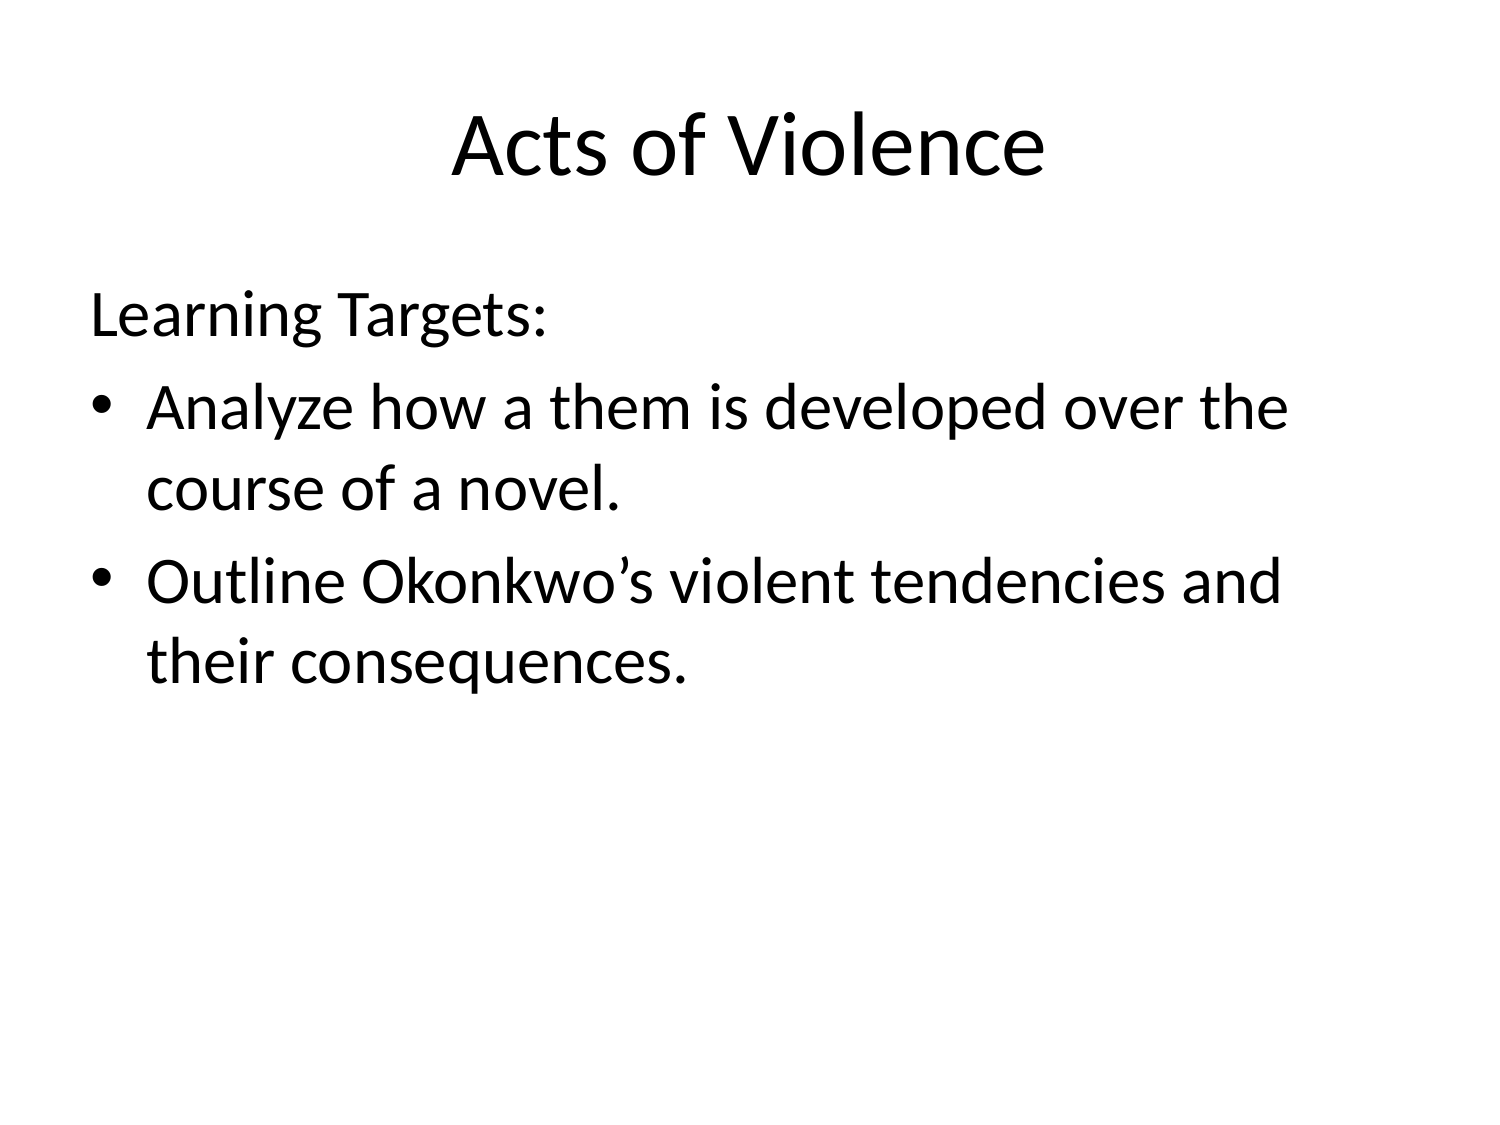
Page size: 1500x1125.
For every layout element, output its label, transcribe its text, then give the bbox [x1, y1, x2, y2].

title Acts of Violence [75, 45, 1425, 233]
list Learning Targets: Analyze how a them is developed over the course of a novel. Outline Okonkwo’s violent tendencies and their consequences. [75, 262, 1425, 1005]
